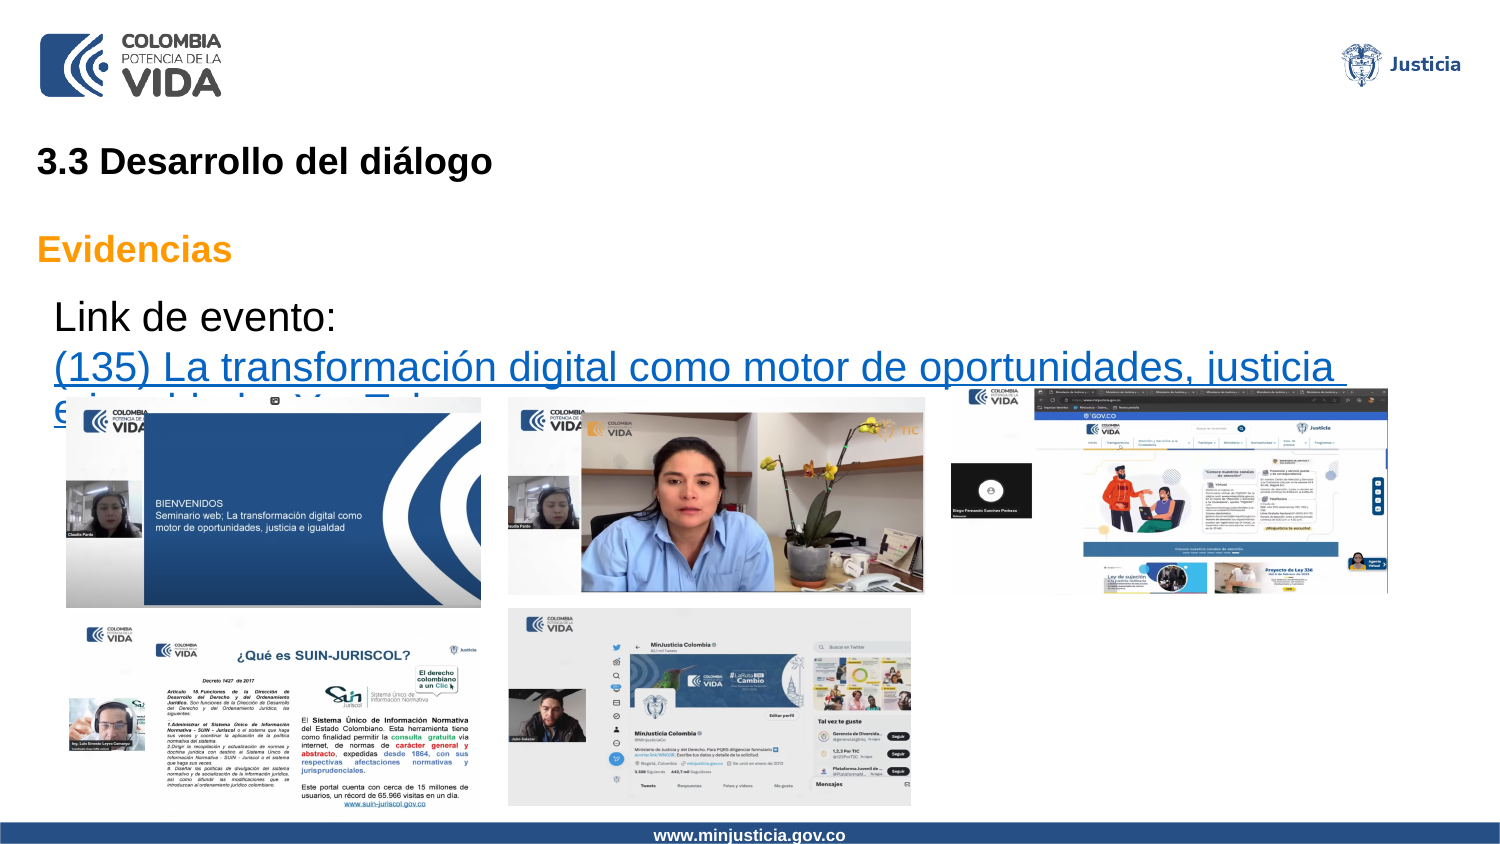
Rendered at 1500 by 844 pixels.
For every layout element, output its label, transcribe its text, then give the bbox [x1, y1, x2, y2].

text_box 3.3 Desarrollo del diálogo [22, 129, 1465, 190]
picture [0, 0, 1500, 844]
text_box Link de evento: (135) La transformación digital como motor de oportunidades, justicia e igualdad. - YouTube [39, 282, 1380, 448]
text_box www.minjusticia.gov.co [638, 816, 862, 844]
text_box Evidencias [22, 217, 347, 278]
